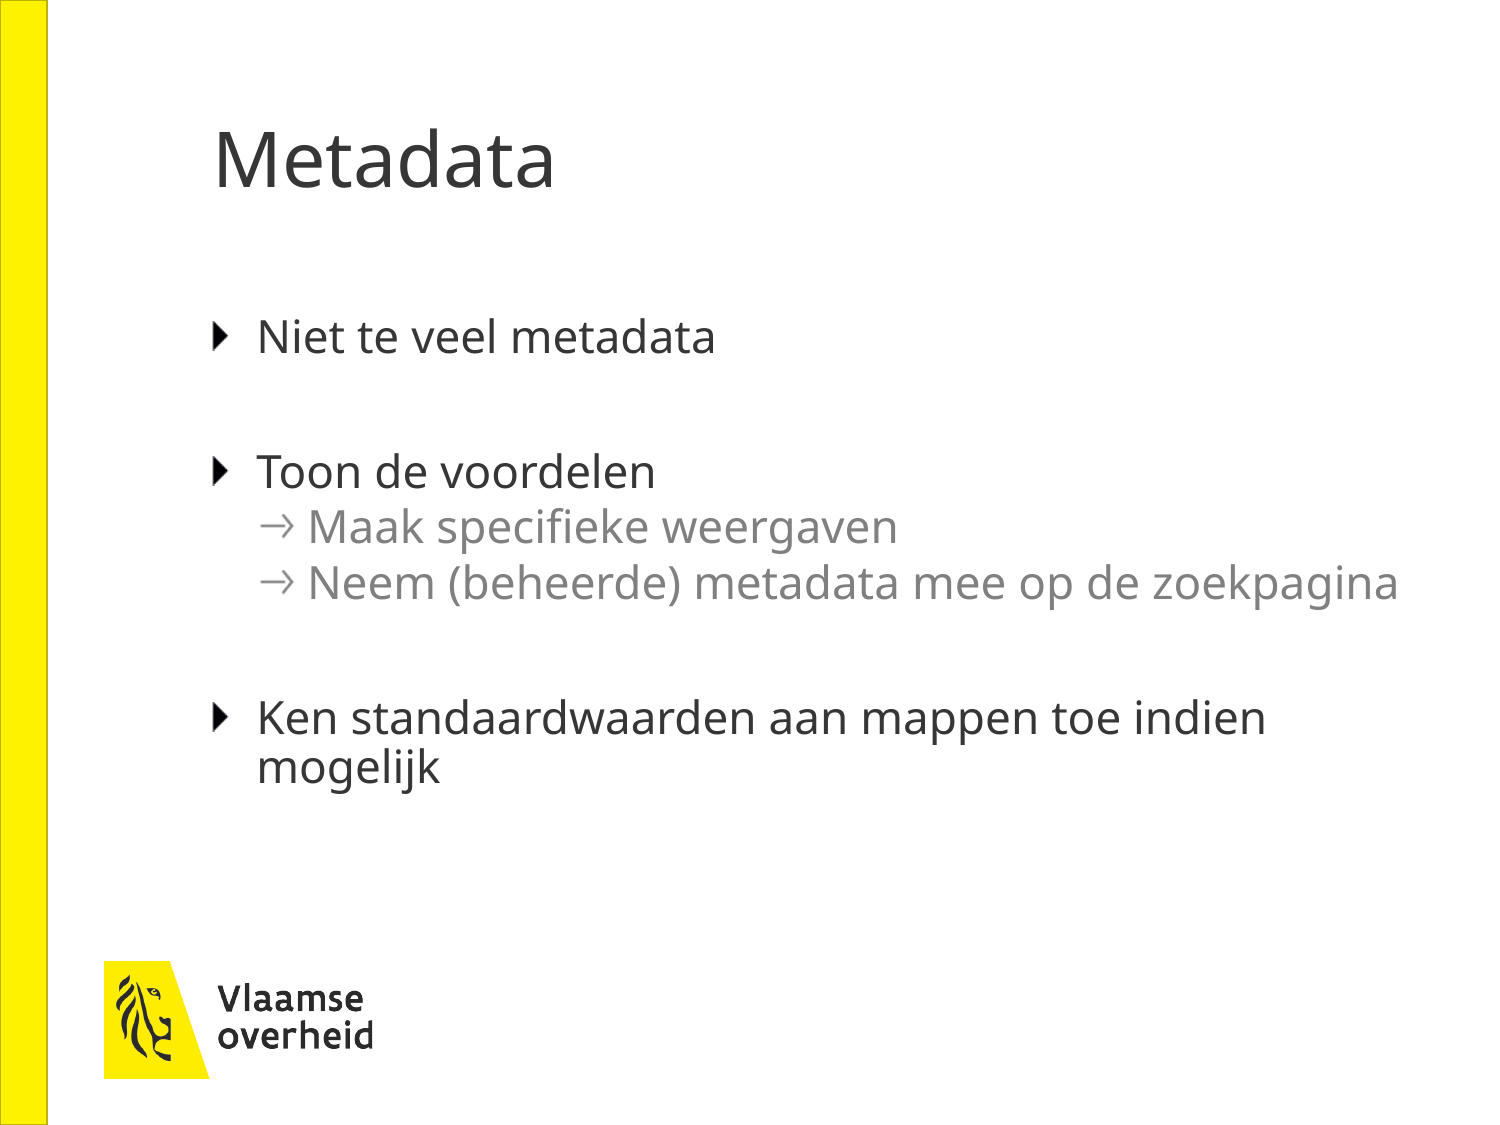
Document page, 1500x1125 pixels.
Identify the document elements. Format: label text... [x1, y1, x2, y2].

picture [212, 321, 254, 351]
picture [259, 514, 307, 539]
title Metadata [212, 124, 1430, 308]
list Niet te veel metadata Toon de voordelen Maak specifieke weergaven Neem (beheerde) metadata mee op de zoekpagina Ken standaardwaarden aan mappen toe indien mogelijk [212, 314, 1430, 917]
picture [212, 456, 254, 486]
picture [259, 570, 307, 595]
picture [212, 702, 254, 732]
picture [104, 961, 373, 1079]
